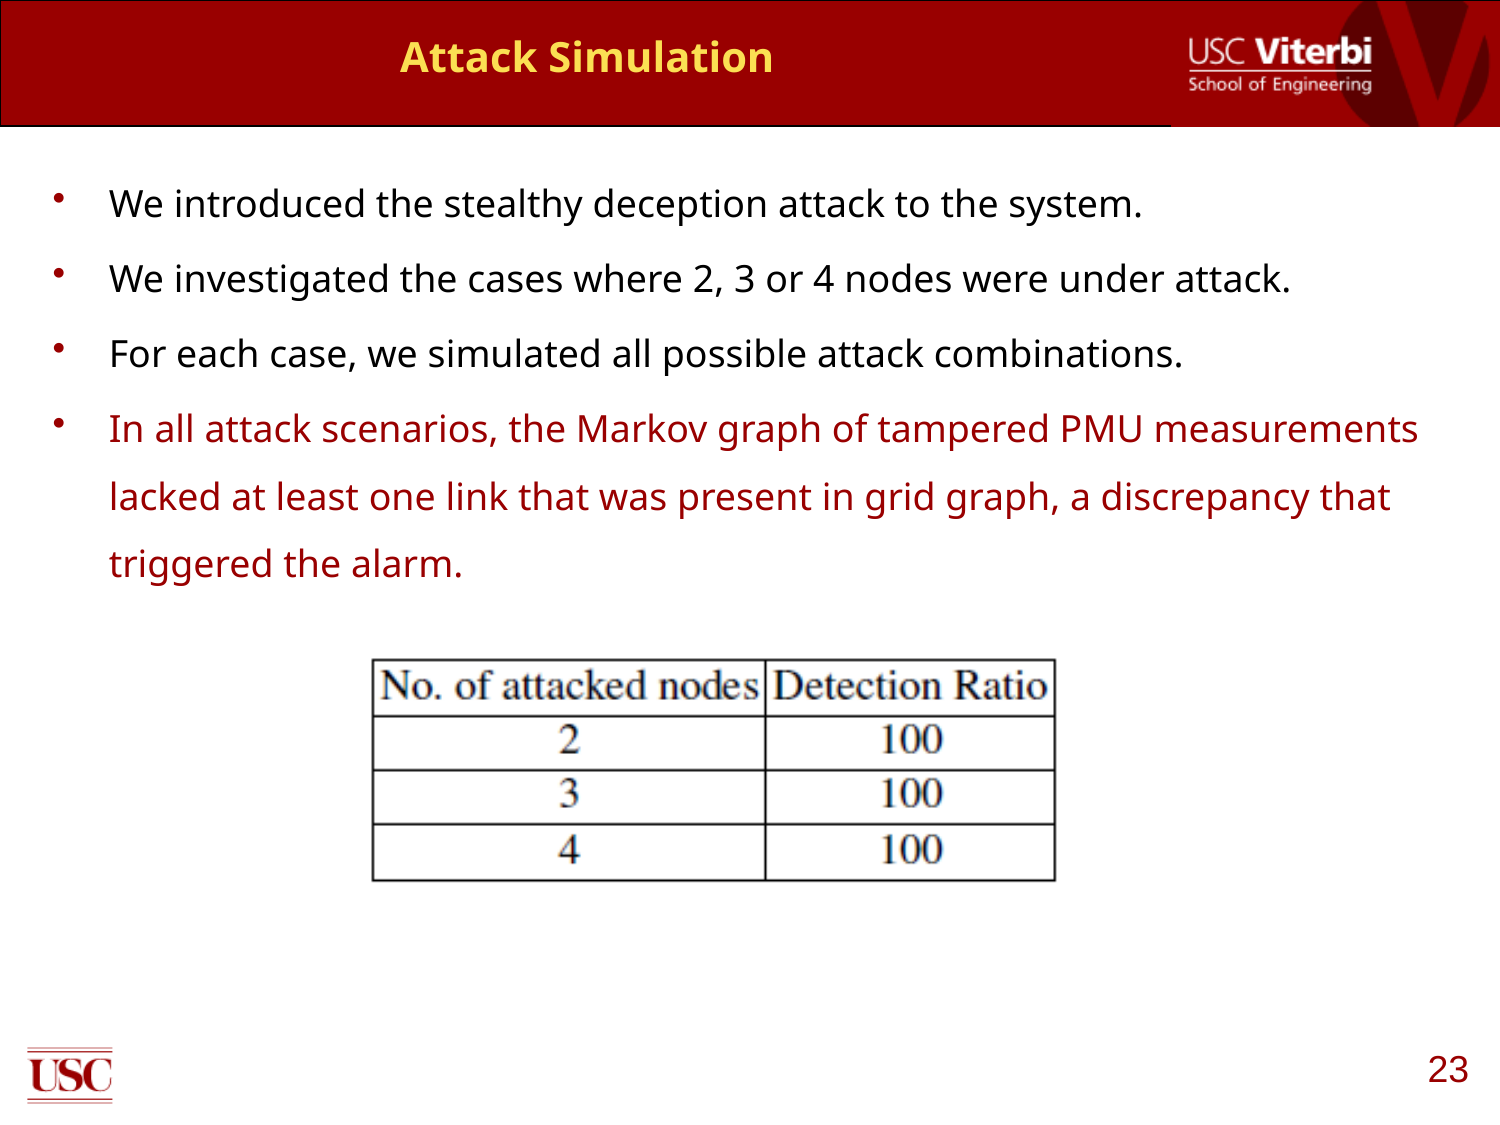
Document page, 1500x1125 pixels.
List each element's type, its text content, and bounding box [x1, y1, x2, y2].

text_box 23 [1413, 1037, 1485, 1098]
picture [1171, 1, 1500, 127]
title Attack Simulation [24, 0, 1151, 119]
list We introduced the stealthy deception attack to the system. We investigated the cases where 2, 3 or 4 nodes were under attack. For each case, we simulated all possible attack combinations. In all attack scenarios, the Markov graph of tampered PMU measurements lacked at least one link that was present in grid graph, a discrepancy that triggered the alarm. [37, 149, 1463, 1038]
picture [349, 637, 1070, 898]
picture [0, 1035, 125, 1125]
